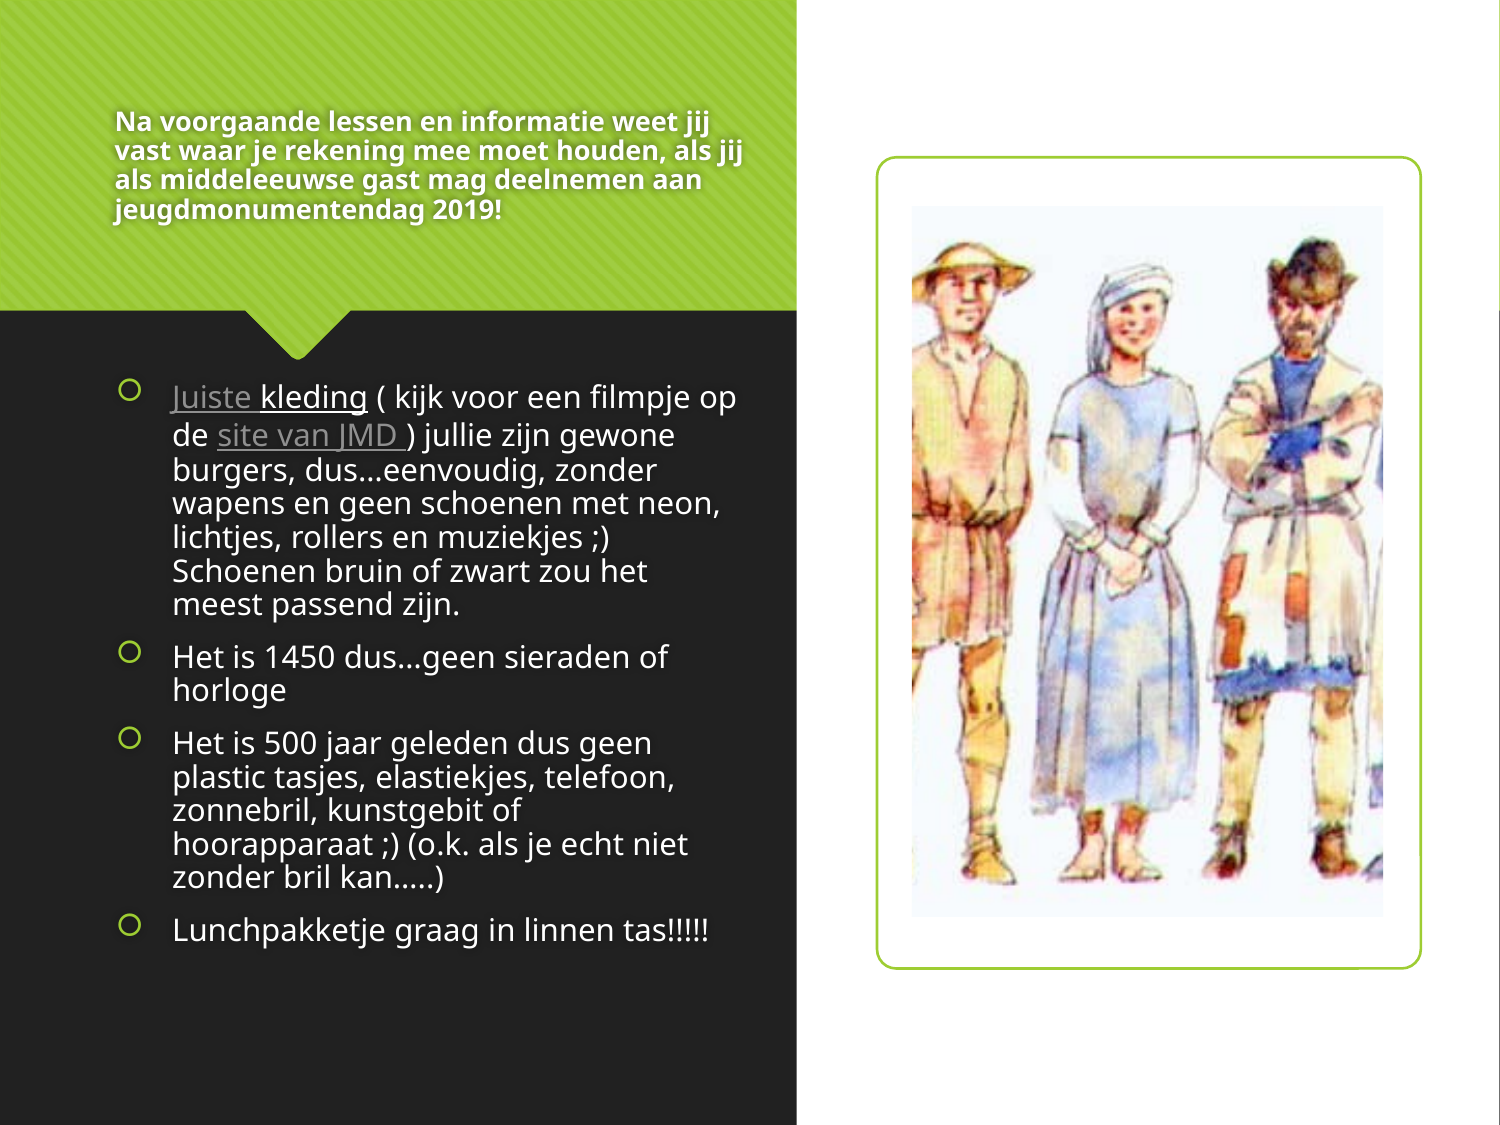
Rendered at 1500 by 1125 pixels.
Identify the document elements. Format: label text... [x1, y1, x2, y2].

text_box [795, 0, 1500, 1125]
list Juiste kleding ( kijk voor een filmpje op de site van JMD ) jullie zijn gewone burgers, dus…eenvoudig, zonder wapens en geen schoenen met neon, lichtjes, rollers en muziekjes ;) Schoenen bruin of zwart zou het meest passend zijn. Het is 1450 dus…geen sieraden of horloge Het is 500 jaar geleden dus geen plastic tasjes, elastiekjes, telefoon, zonnebril, kunstgebit of hoorapparaat ;) (o.k. als je echt niet zonder bril kan…..) Lunchpakketje graag in linnen tas!!!!! [100, 364, 760, 962]
text_box [0, 0, 795, 358]
picture [911, 206, 1384, 917]
text_box [875, 155, 1423, 970]
title Na voorgaande lessen en informatie weet jij vast waar je rekening mee moet houden, als jij als middeleeuwse gast mag deelnemen aan jeugdmonumentendag 2019! [99, 73, 760, 233]
